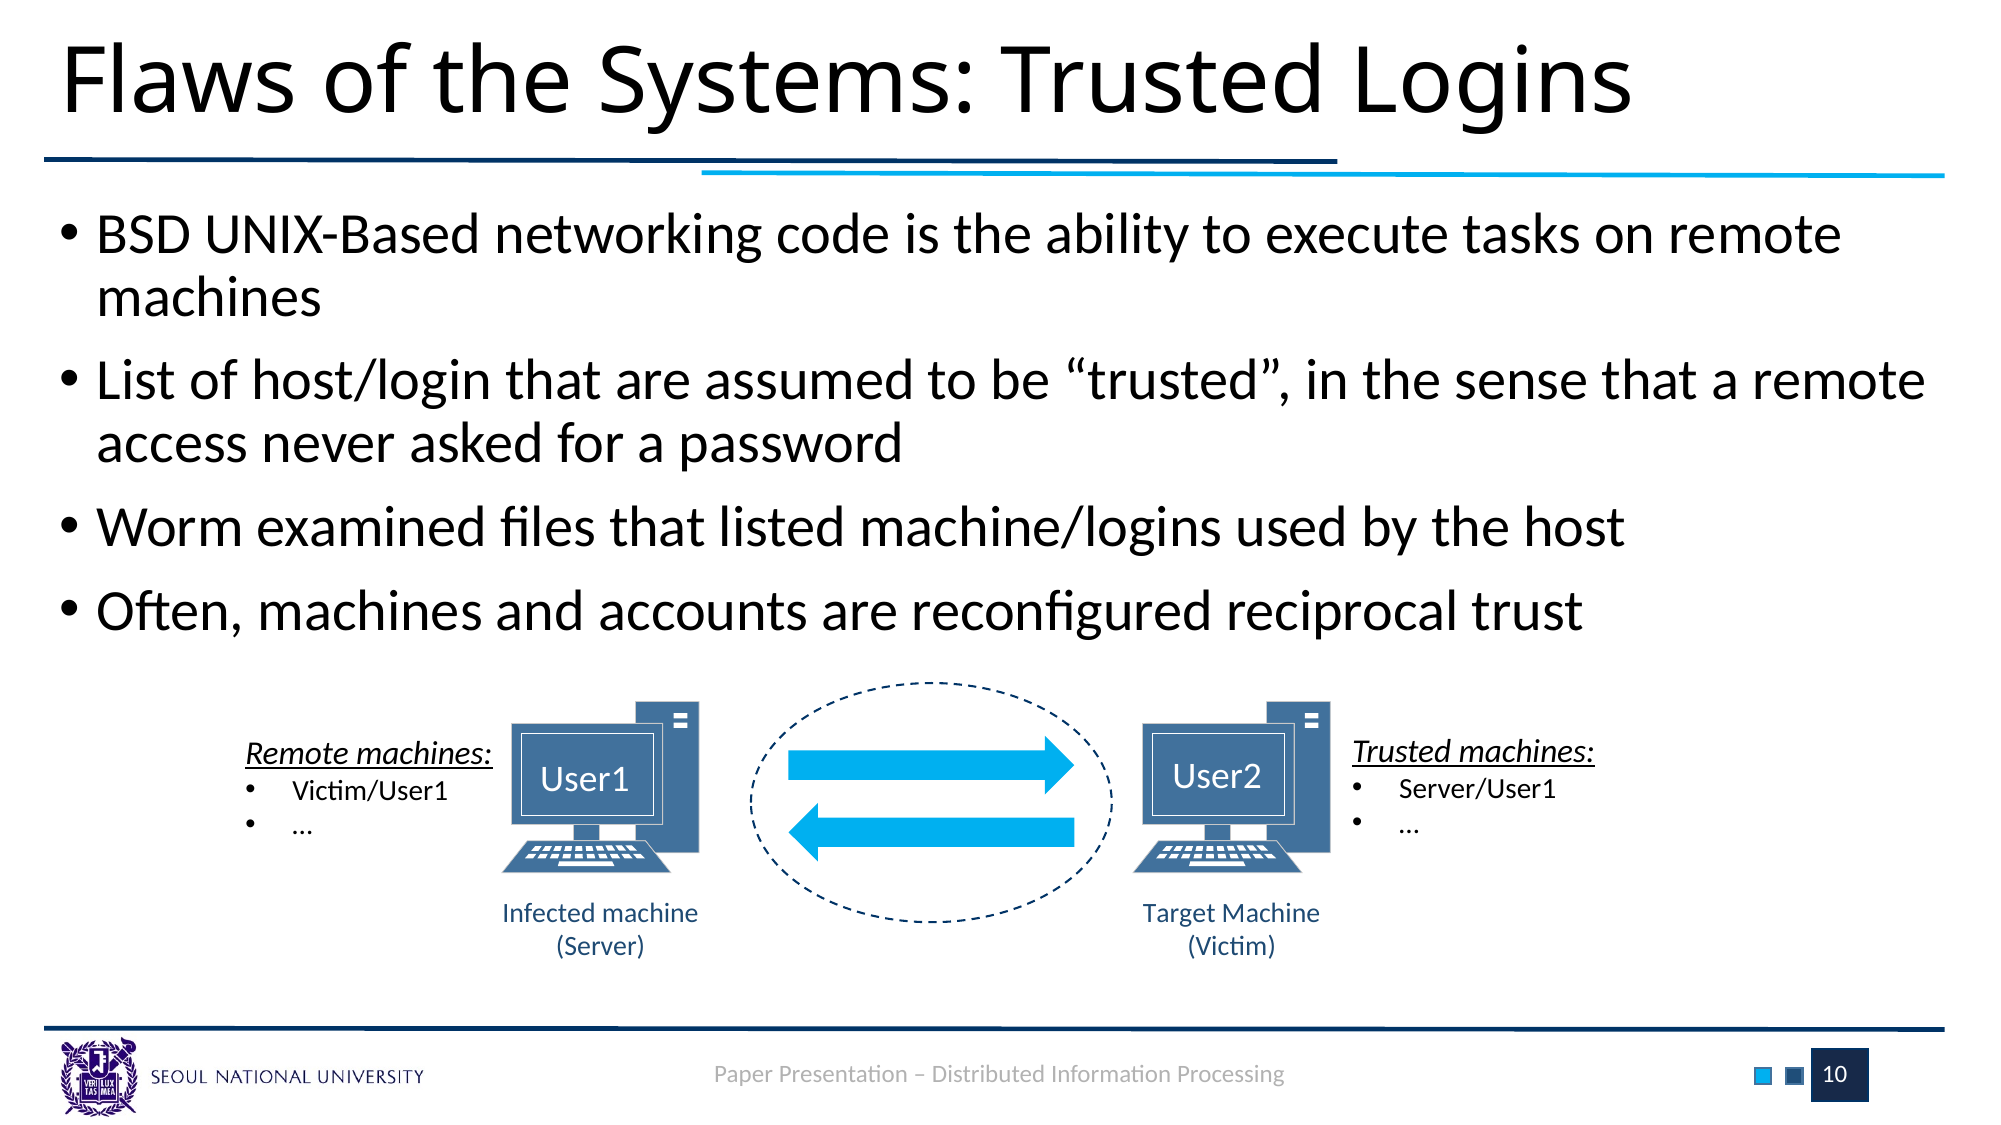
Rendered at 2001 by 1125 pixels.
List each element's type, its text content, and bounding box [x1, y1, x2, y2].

title Flaws of the Systems: Trusted Logins [44, 12, 1945, 153]
slide_number 10 [1412, 1042, 1863, 1103]
text_box Trusted machines: Server/User1 … [1338, 721, 1667, 847]
list BSD UNIX-Based networking code is the ability to execute tasks on remote machines List of host/login that are assumed to be “trusted”, in the sense that a remote access never asked for a password Worm examined files that listed machine/logins used by the host Often, machines and accounts are reconfigured reciprocal trust [44, 195, 1945, 1005]
footer Paper Presentation – Distributed Information Processing [662, 1042, 1338, 1103]
picture [49, 1033, 425, 1120]
text_box [843, 681, 1019, 697]
picture [485, 697, 1338, 981]
text_box Remote machines: Victim/User1 … [230, 723, 485, 849]
